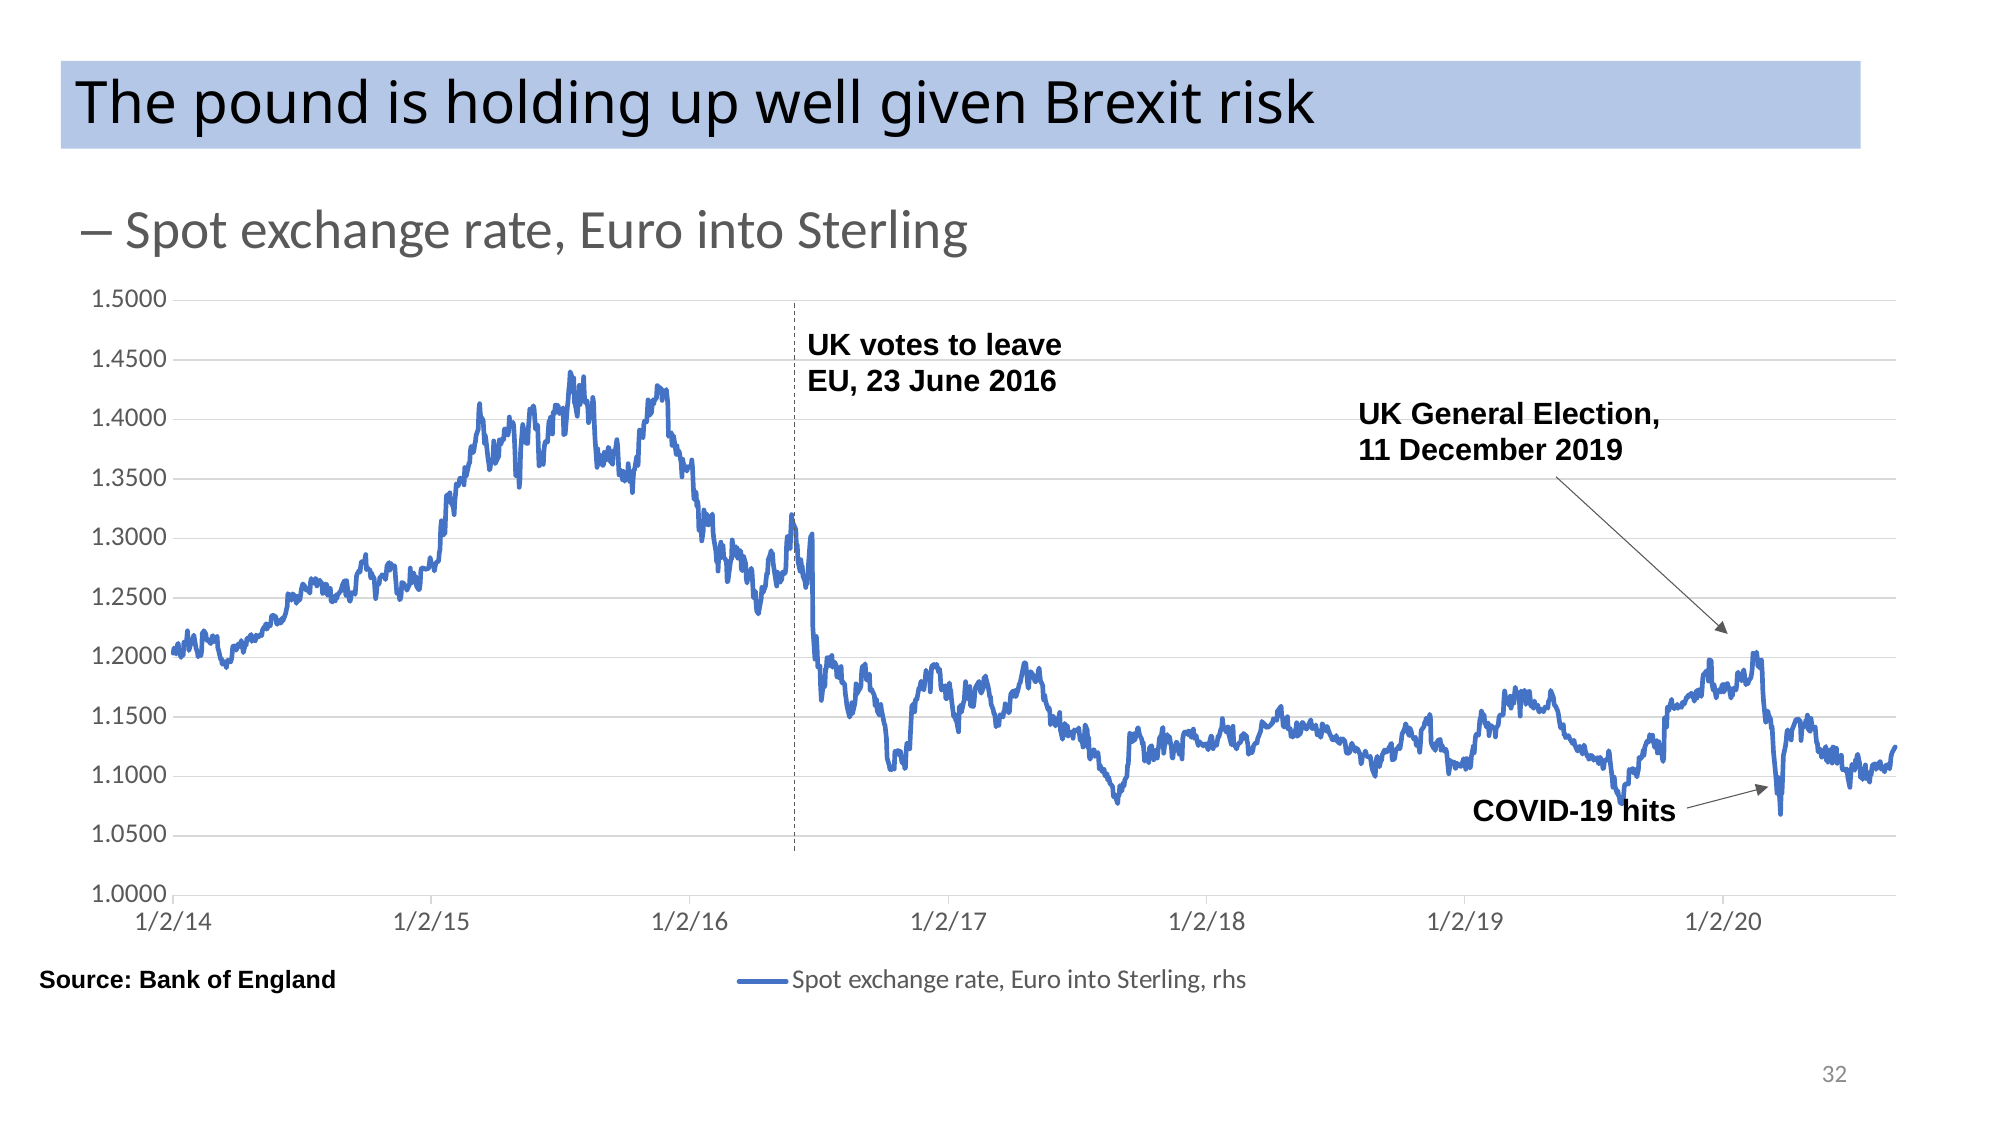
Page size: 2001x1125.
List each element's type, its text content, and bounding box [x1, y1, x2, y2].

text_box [1556, 476, 1728, 634]
slide_number 32 [1412, 1042, 1863, 1103]
chart [52, 272, 1934, 1001]
text_box Source: Bank of England [39, 963, 385, 1006]
title The pound is holding up well given Brexit risk [60, 60, 1861, 149]
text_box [1686, 786, 1769, 809]
text_box Spot exchange rate, Euro into Sterling [66, 189, 1920, 263]
